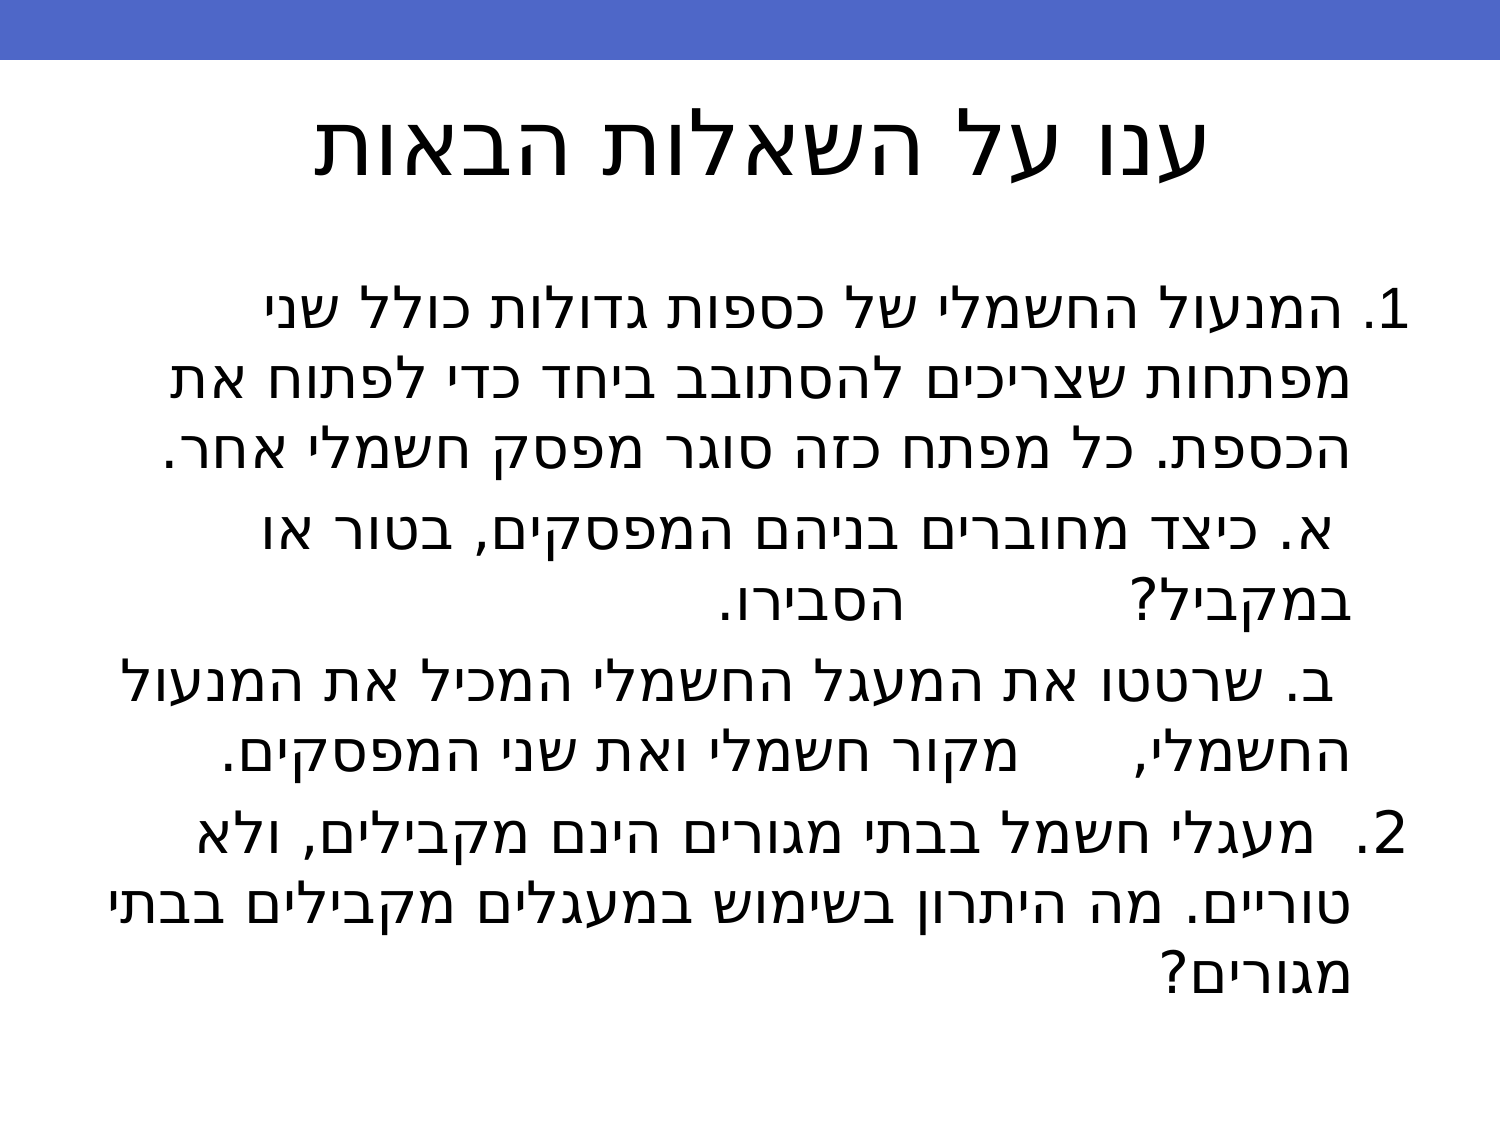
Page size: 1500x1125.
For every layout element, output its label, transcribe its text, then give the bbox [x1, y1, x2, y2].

text_box ענו על השאלות הבאות [74, 45, 1425, 233]
text_box 1. המנעול החשמלי של כספות גדולות כולל שני מפתחות שצריכים להסתובב ביחד כדי לפתוח את הכספת. כל מפתח כזה סוגר מפסק חשמלי אחר. א. כיצד מחוברים בניהם המפסקים, בטור או במקביל? הסבירו. ב. שרטטו את המעגל החשמלי המכיל את המנעול החשמלי, מקור חשמלי ואת שני המפסקים. 2. מעגלי חשמל בבתי מגורים הינם מקבילים, ולא טוריים. מה היתרון בשימוש במעגלים מקבילים בבתי מגורים? [74, 262, 1425, 1005]
